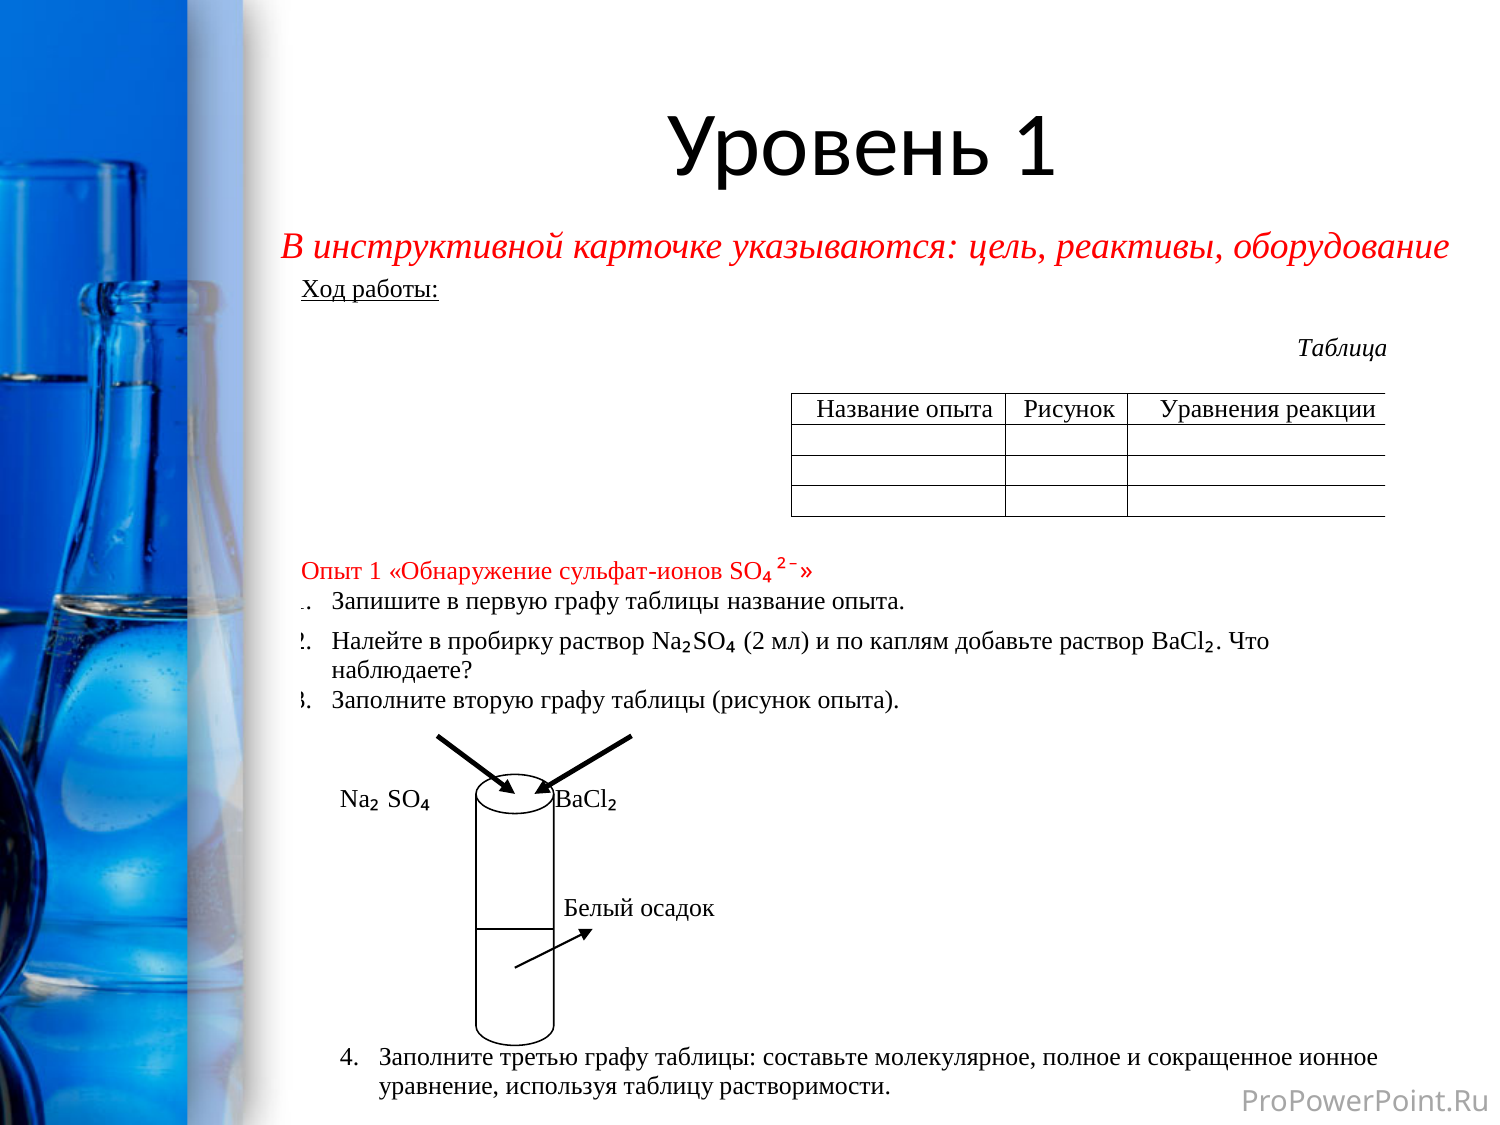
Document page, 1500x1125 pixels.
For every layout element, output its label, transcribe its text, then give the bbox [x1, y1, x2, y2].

text_box В инструктивной карточке указываются: цель, реактивы, оборудование [265, 190, 1489, 274]
title Уровень 1 [301, 45, 1425, 190]
picture [0, 0, 1500, 1125]
